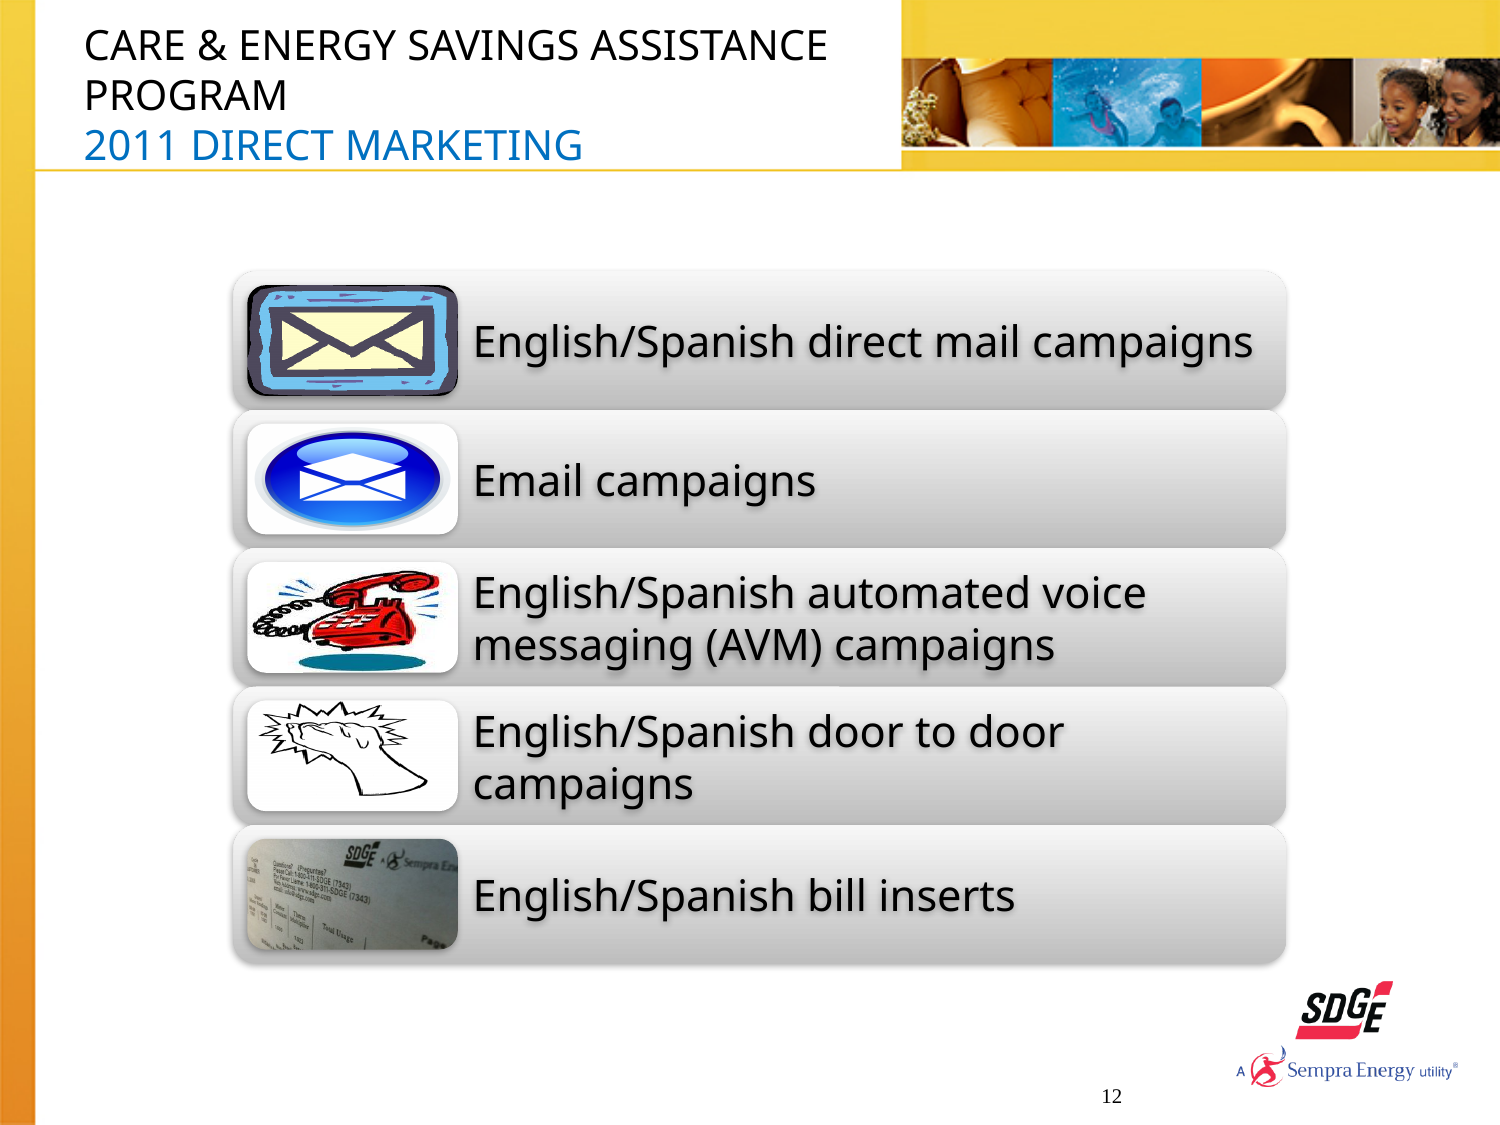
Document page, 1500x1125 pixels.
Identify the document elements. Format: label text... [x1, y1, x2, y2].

slide_number 12 [974, 1074, 1138, 1101]
title CARE & ENERGY SAVINGS ASSISTANCE PROGRAM 2011 DIRECT MARKETING [68, 24, 876, 163]
picture [0, 0, 1500, 1125]
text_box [233, 271, 1287, 964]
